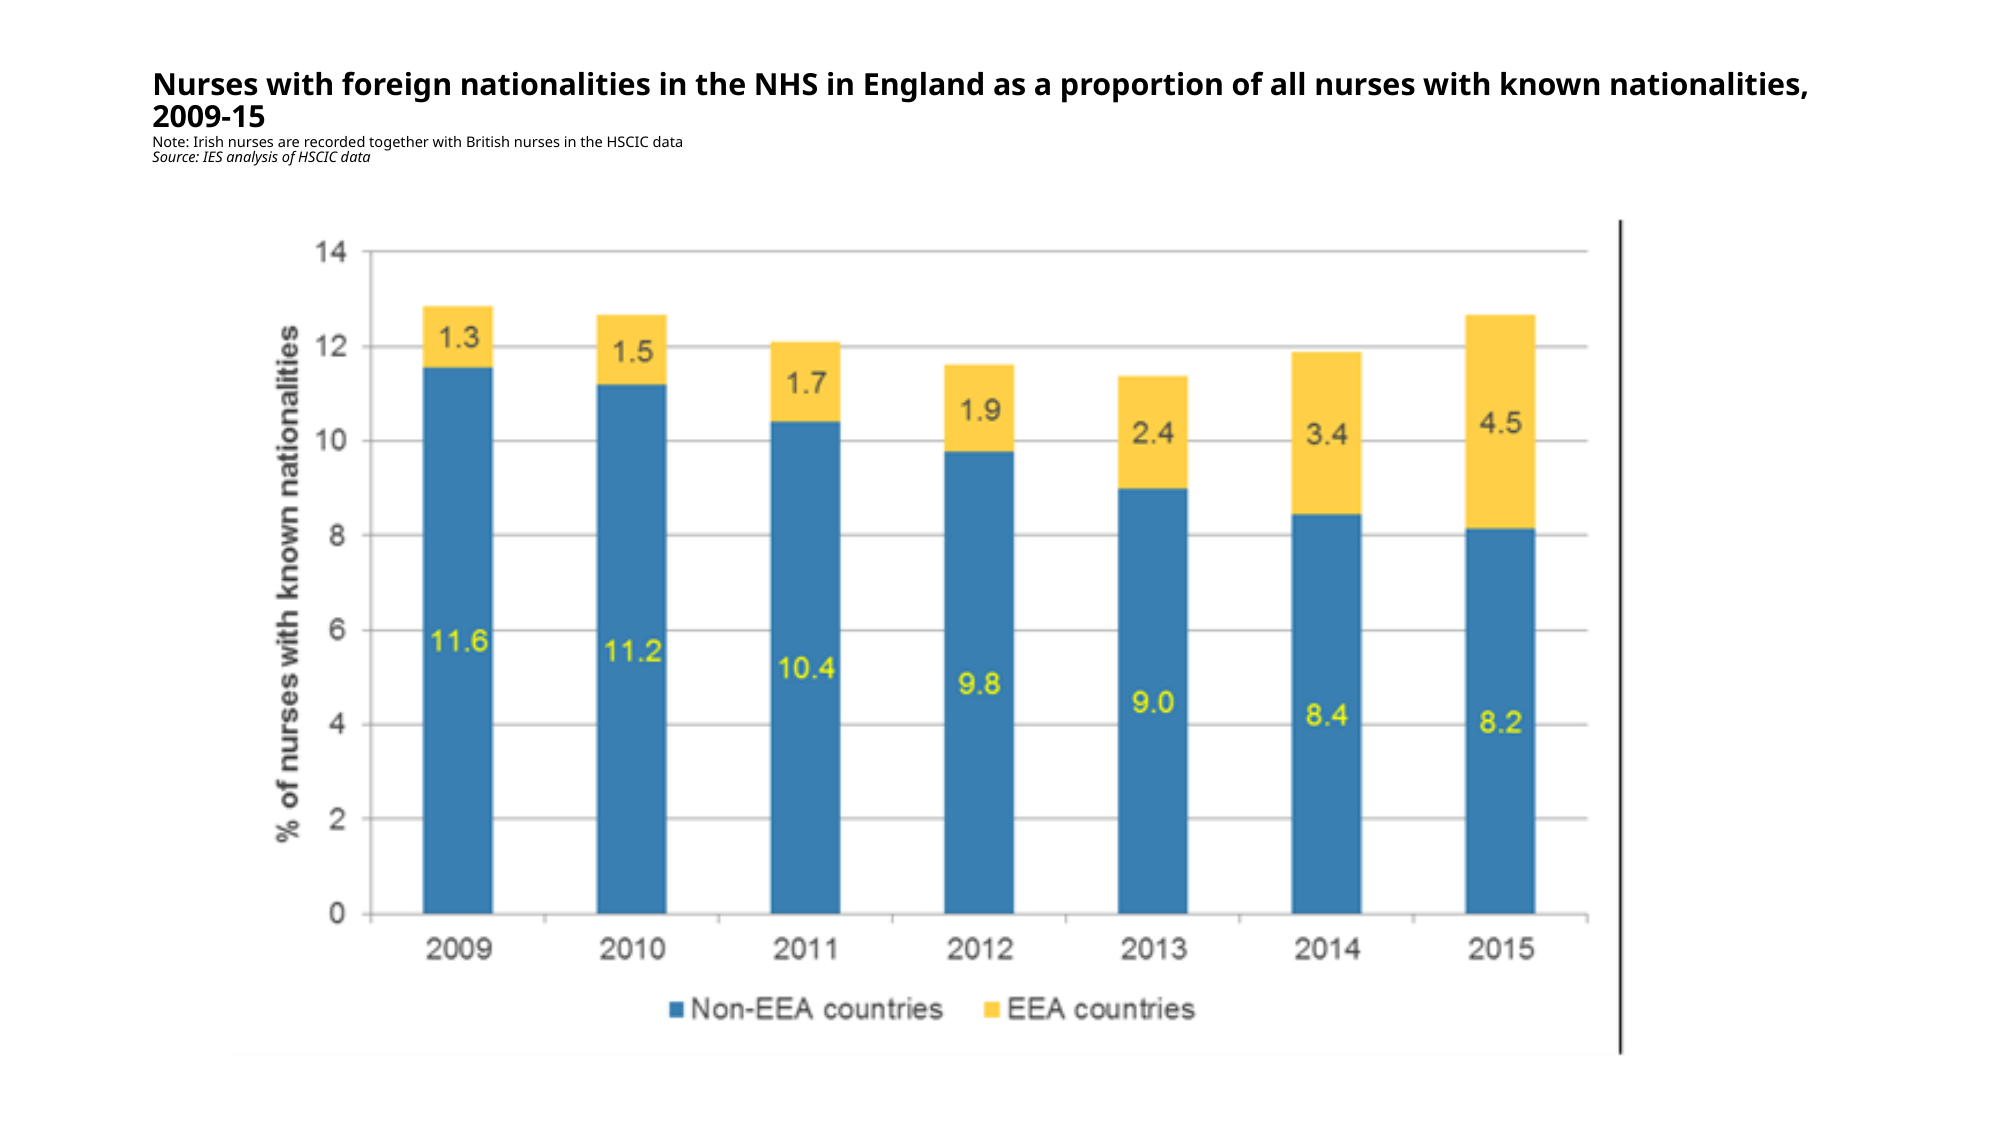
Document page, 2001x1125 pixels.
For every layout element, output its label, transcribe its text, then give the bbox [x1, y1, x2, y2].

title Nurses with foreign nationalities in the NHS in England as a proportion of all nurses with known nationalities, 2009-15 Note: Irish nurses are recorded together with British nurses in the HSCIC data Source: IES analysis of HSCIC data [137, 59, 1863, 278]
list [229, 216, 1629, 1060]
